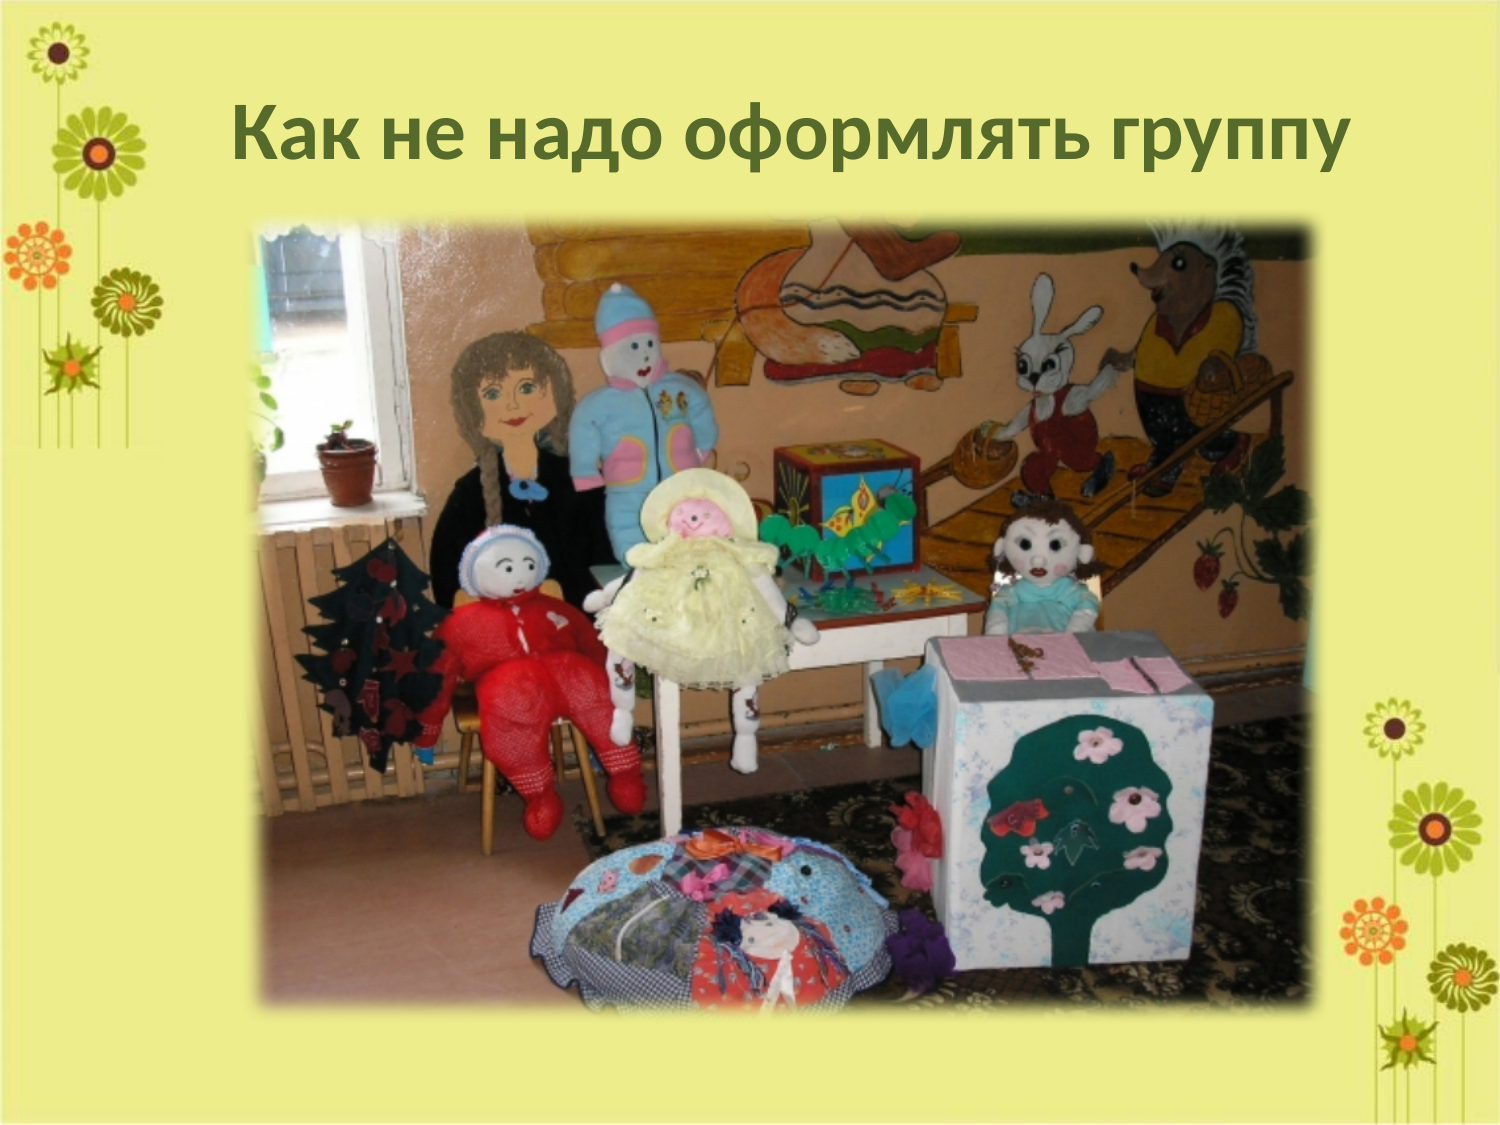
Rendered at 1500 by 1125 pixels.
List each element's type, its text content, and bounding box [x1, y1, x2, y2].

title Как не надо оформлять группу [159, 45, 1425, 209]
picture [0, 0, 1500, 1125]
